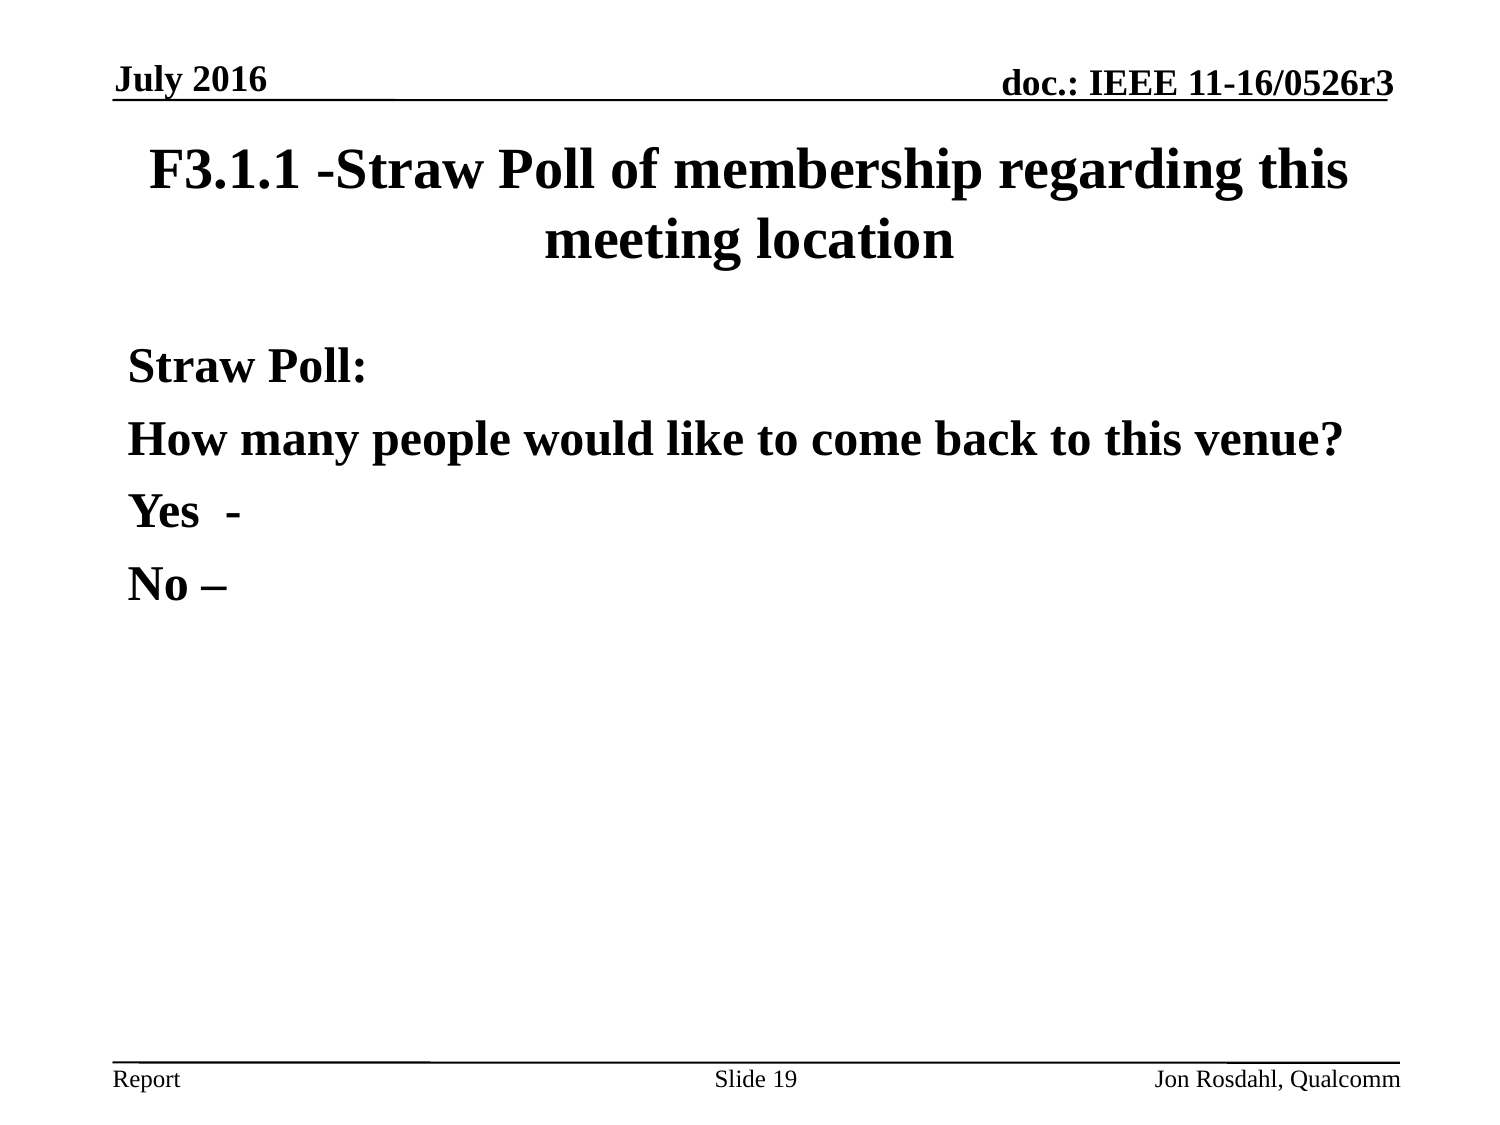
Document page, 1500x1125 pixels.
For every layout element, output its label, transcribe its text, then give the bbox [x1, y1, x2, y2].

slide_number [114, 54, 423, 100]
slide_number Slide 19 [712, 1061, 800, 1123]
footer Jon Rosdahl, Qualcomm [878, 1061, 1402, 1093]
title F3.1.1 -Straw Poll of membership regarding this meeting location [112, 112, 1388, 288]
list Straw Poll: How many people would like to come back to this venue? Yes - No – [112, 324, 1388, 1000]
